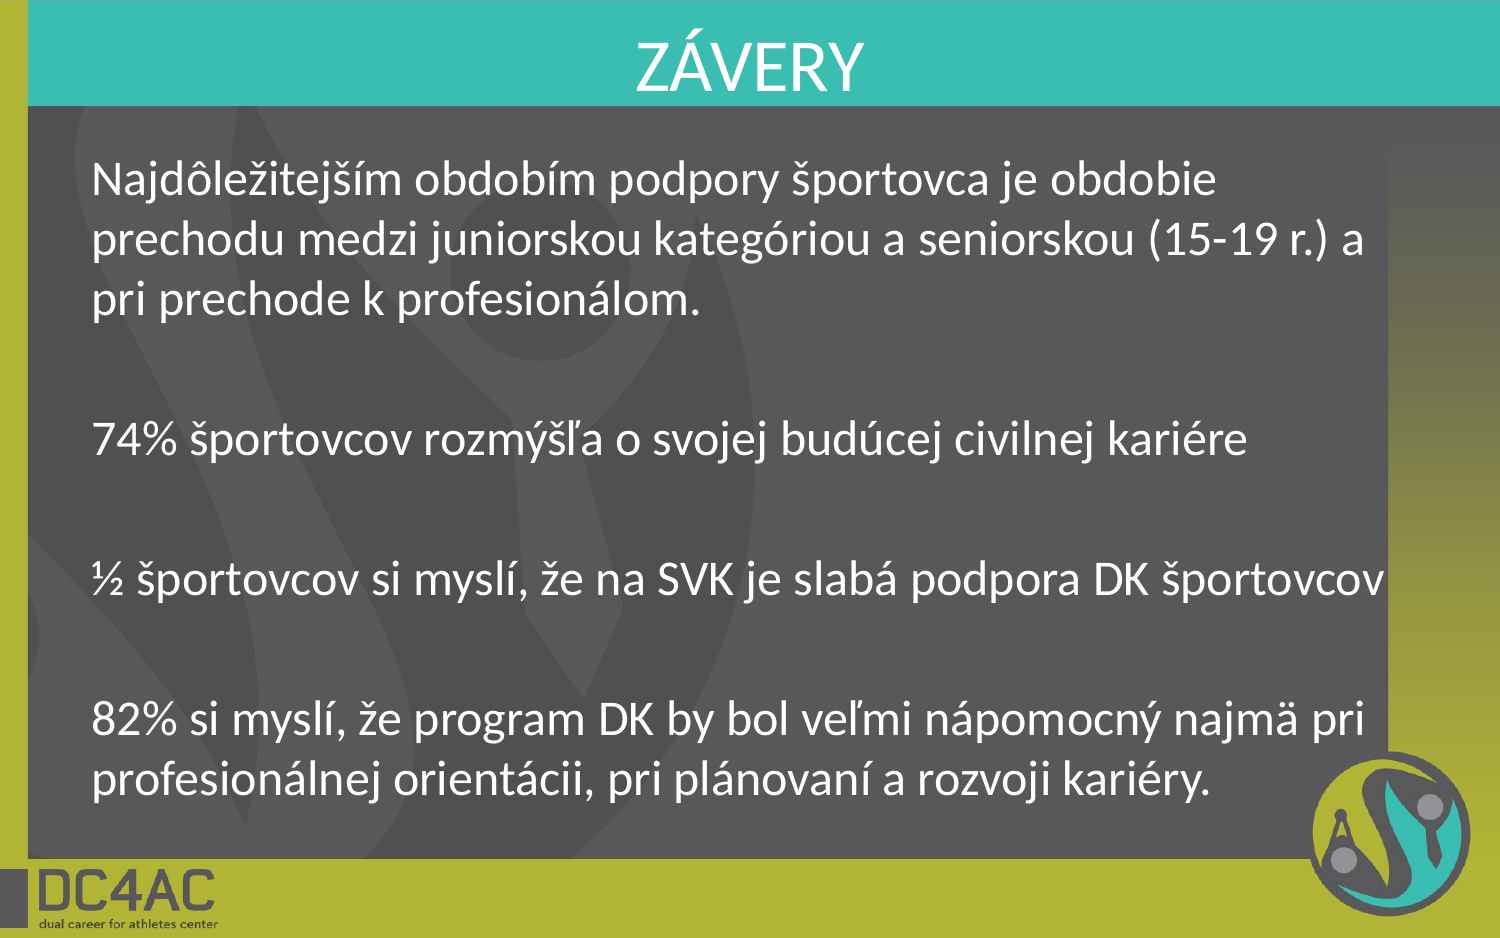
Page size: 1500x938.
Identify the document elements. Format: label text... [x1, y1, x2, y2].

title ZÁVERY [75, 19, 1425, 103]
list Najdôležitejším obdobím podpory športovca je obdobie prechodu medzi juniorskou kategóriou a seniorskou (15-19 r.) a pri prechode k profesionálom. 74% športovcov rozmýšľa o svojej budúcej civilnej kariére ½ športovcov si myslí, že na SVK je slabá podpora DK športovcov 82% si myslí, že program DK by bol veľmi nápomocný najmä pri profesionálnej orientácii, pri plánovaní a rozvoji kariéry. [76, 138, 1427, 838]
picture [0, 0, 1500, 938]
